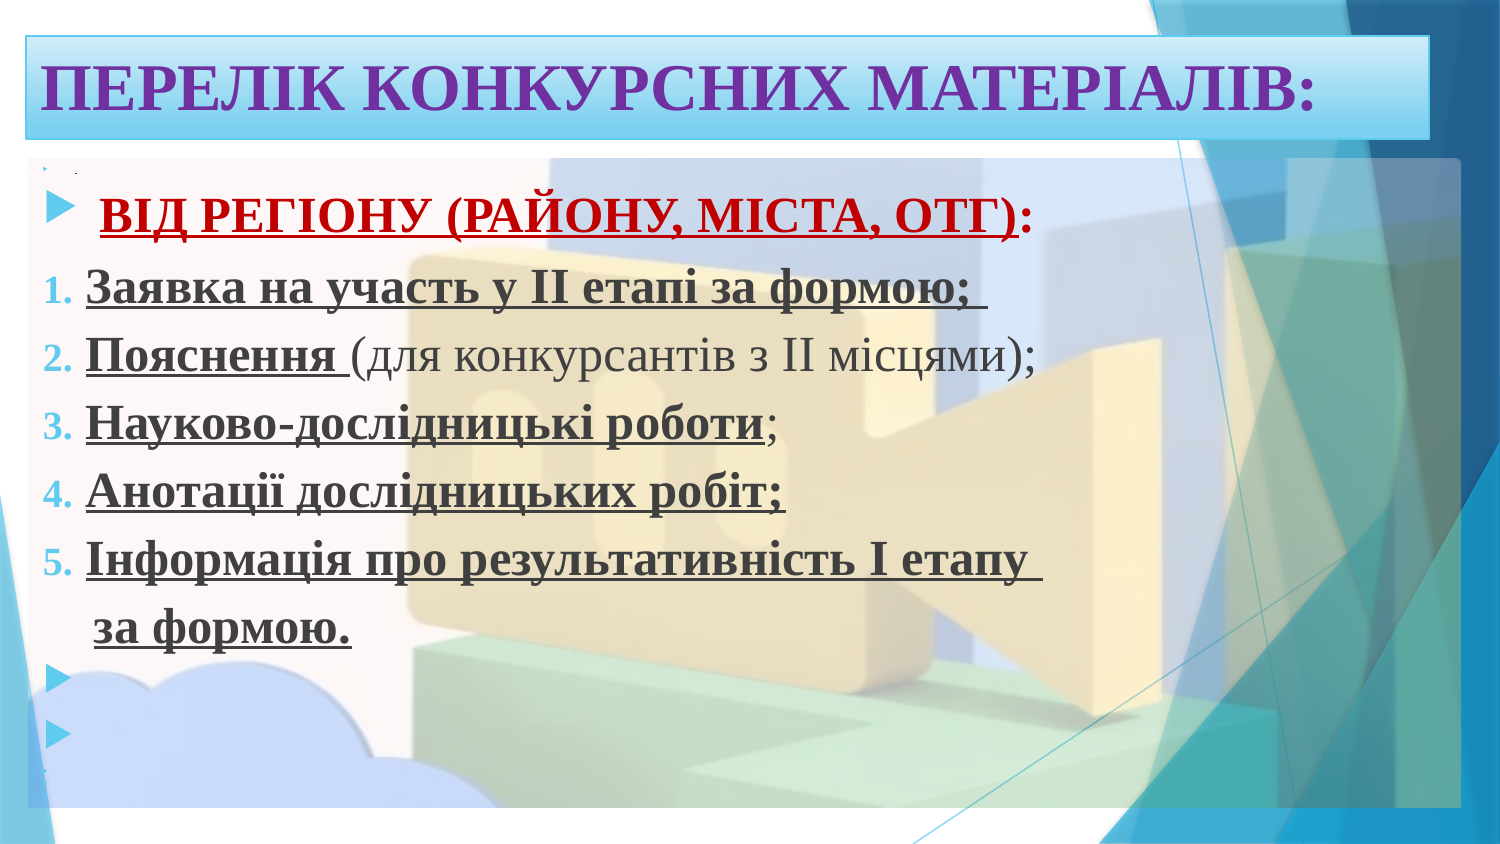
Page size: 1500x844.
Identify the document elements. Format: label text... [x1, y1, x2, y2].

title ПЕРЕЛІК КОНКУРСНИХ МАТЕРІАЛІВ: [25, 35, 1430, 140]
list ВІД РЕГІОНУ (РАЙОНУ, МІСТА, ОТГ): Заявка на участь у ІІ етапі за формою; Пояснення (для конкурсантів з ІІ місцями); Науково-дослідницькі роботи; Анотації дослідницьких робіт; Інформація про результативність І етапу за формою. [27, 158, 1462, 808]
